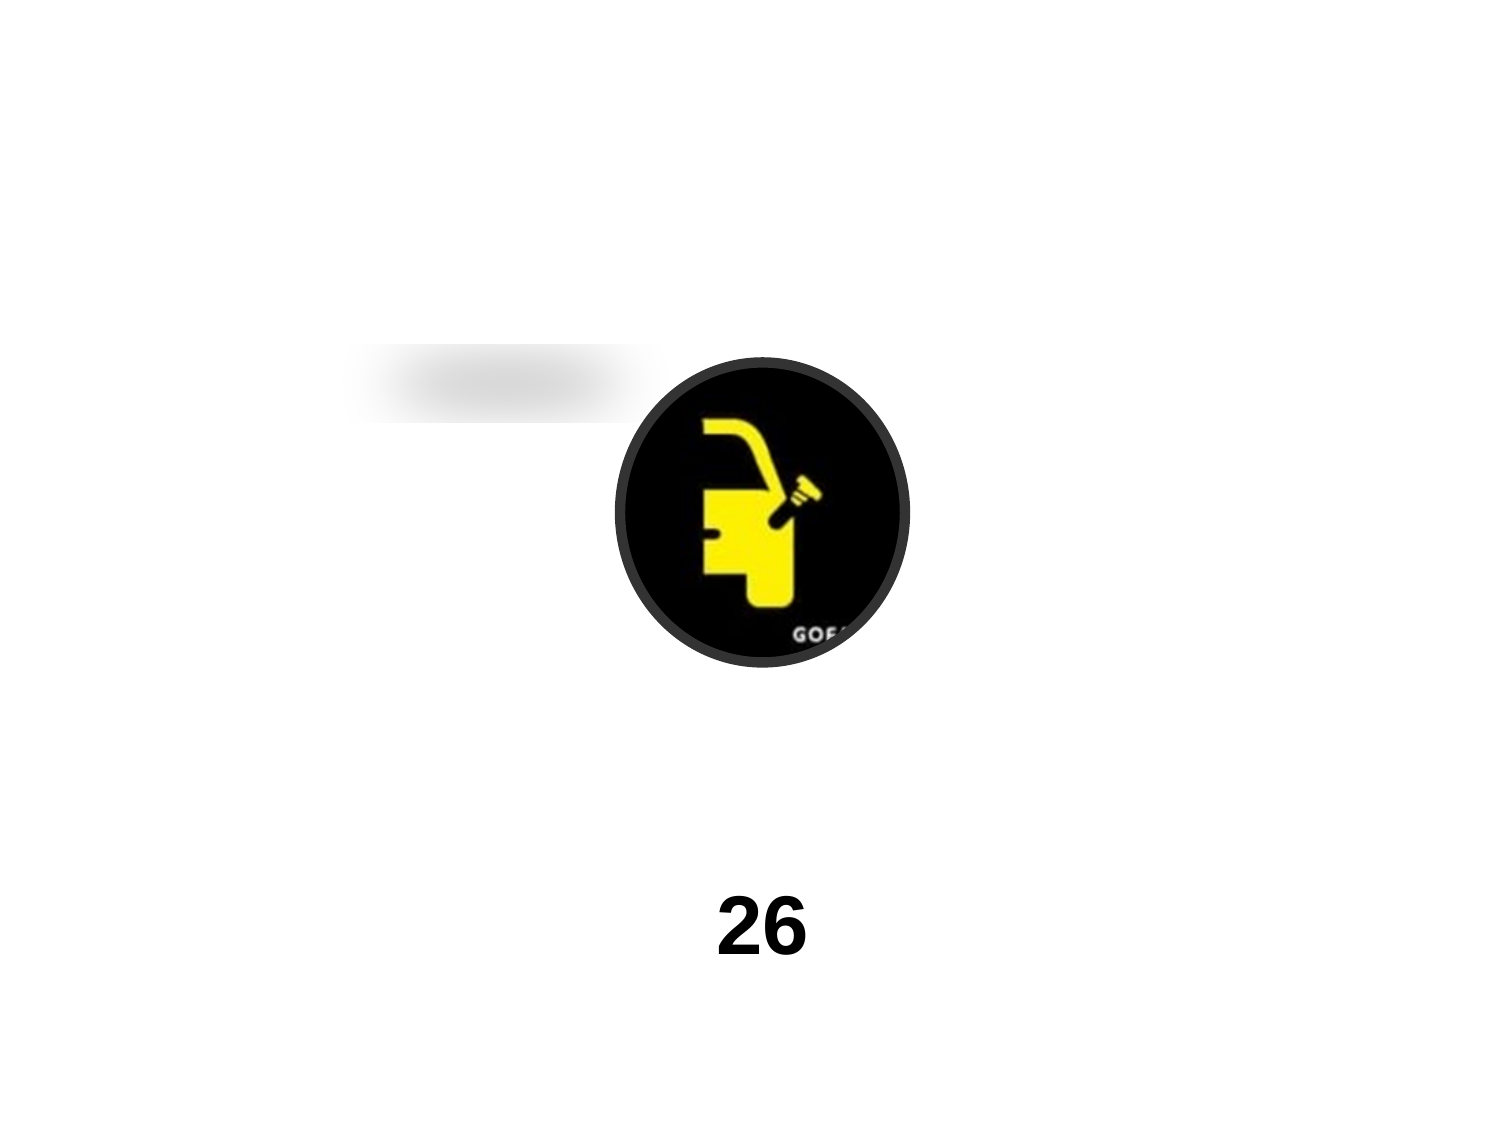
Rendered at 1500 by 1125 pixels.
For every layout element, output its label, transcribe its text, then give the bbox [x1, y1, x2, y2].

picture [437, 187, 1063, 813]
text_box 26 [701, 864, 824, 979]
